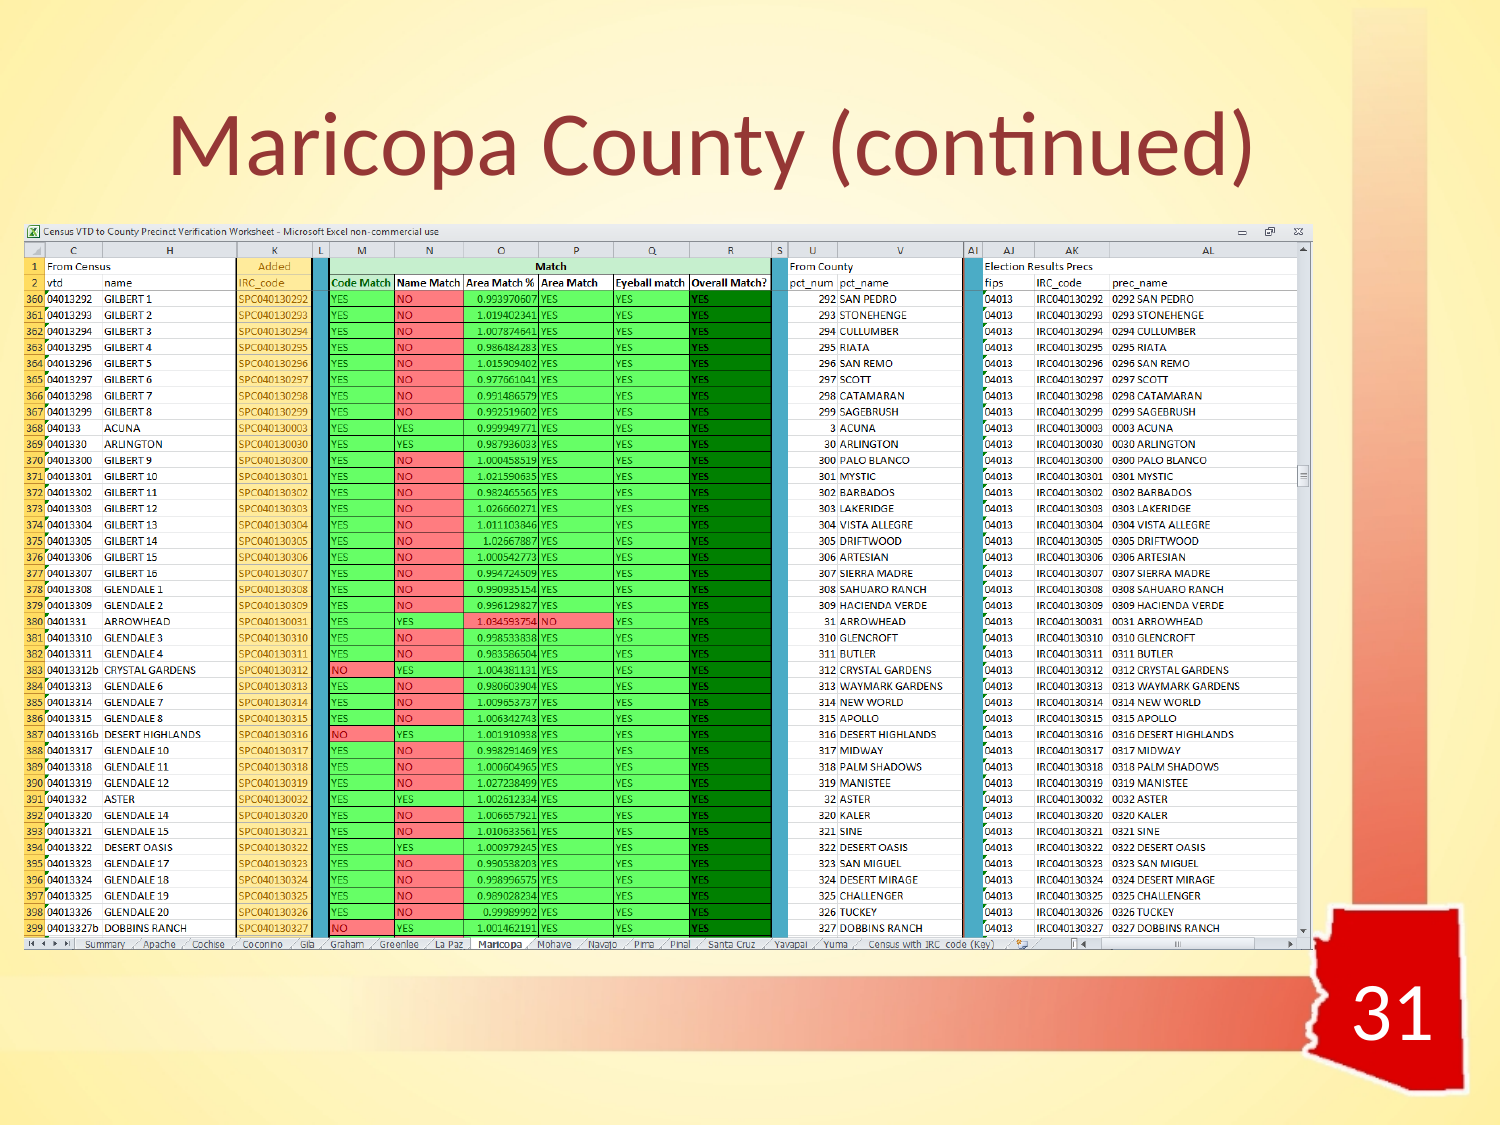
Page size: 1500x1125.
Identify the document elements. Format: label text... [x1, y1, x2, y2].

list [24, 224, 1313, 950]
picture [0, 0, 1500, 1125]
slide_number 31 [1074, 912, 1450, 1103]
title Maricopa County (continued) [75, 45, 1350, 233]
